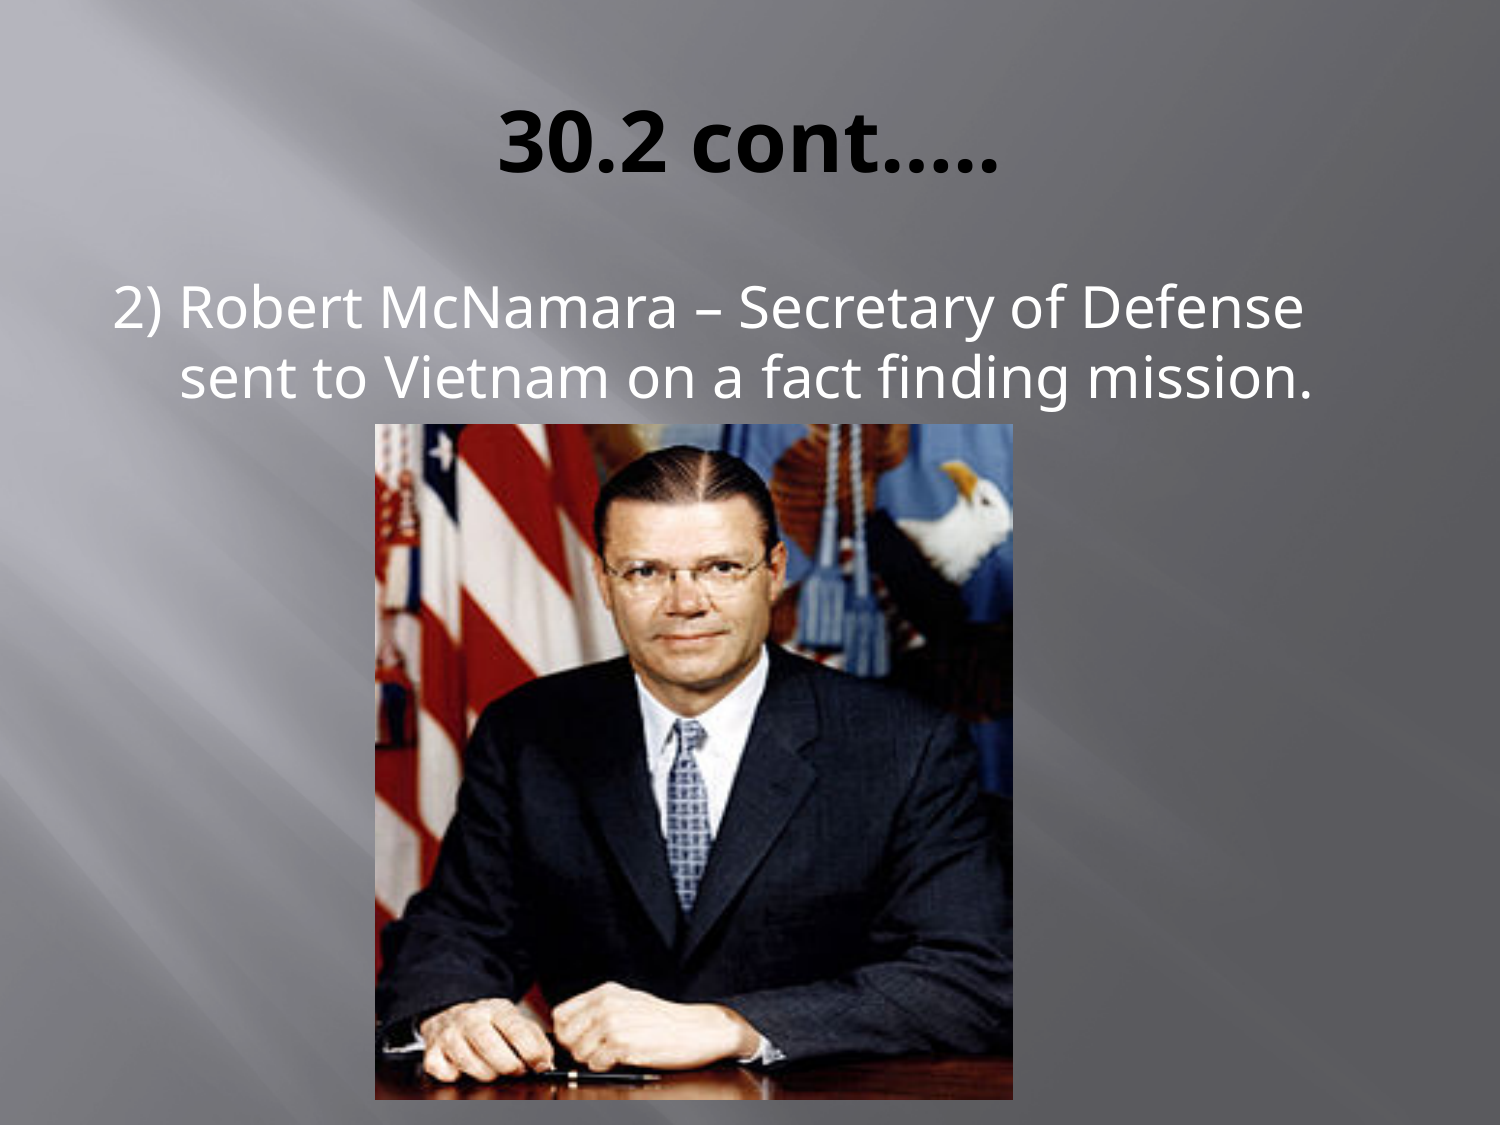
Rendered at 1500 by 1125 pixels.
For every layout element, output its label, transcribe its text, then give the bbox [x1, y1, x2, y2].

title 30.2 cont….. [75, 45, 1425, 233]
picture [374, 424, 1013, 1101]
list 2) Robert McNamara – Secretary of Defense sent to Vietnam on a fact finding mission. [75, 262, 1425, 1035]
